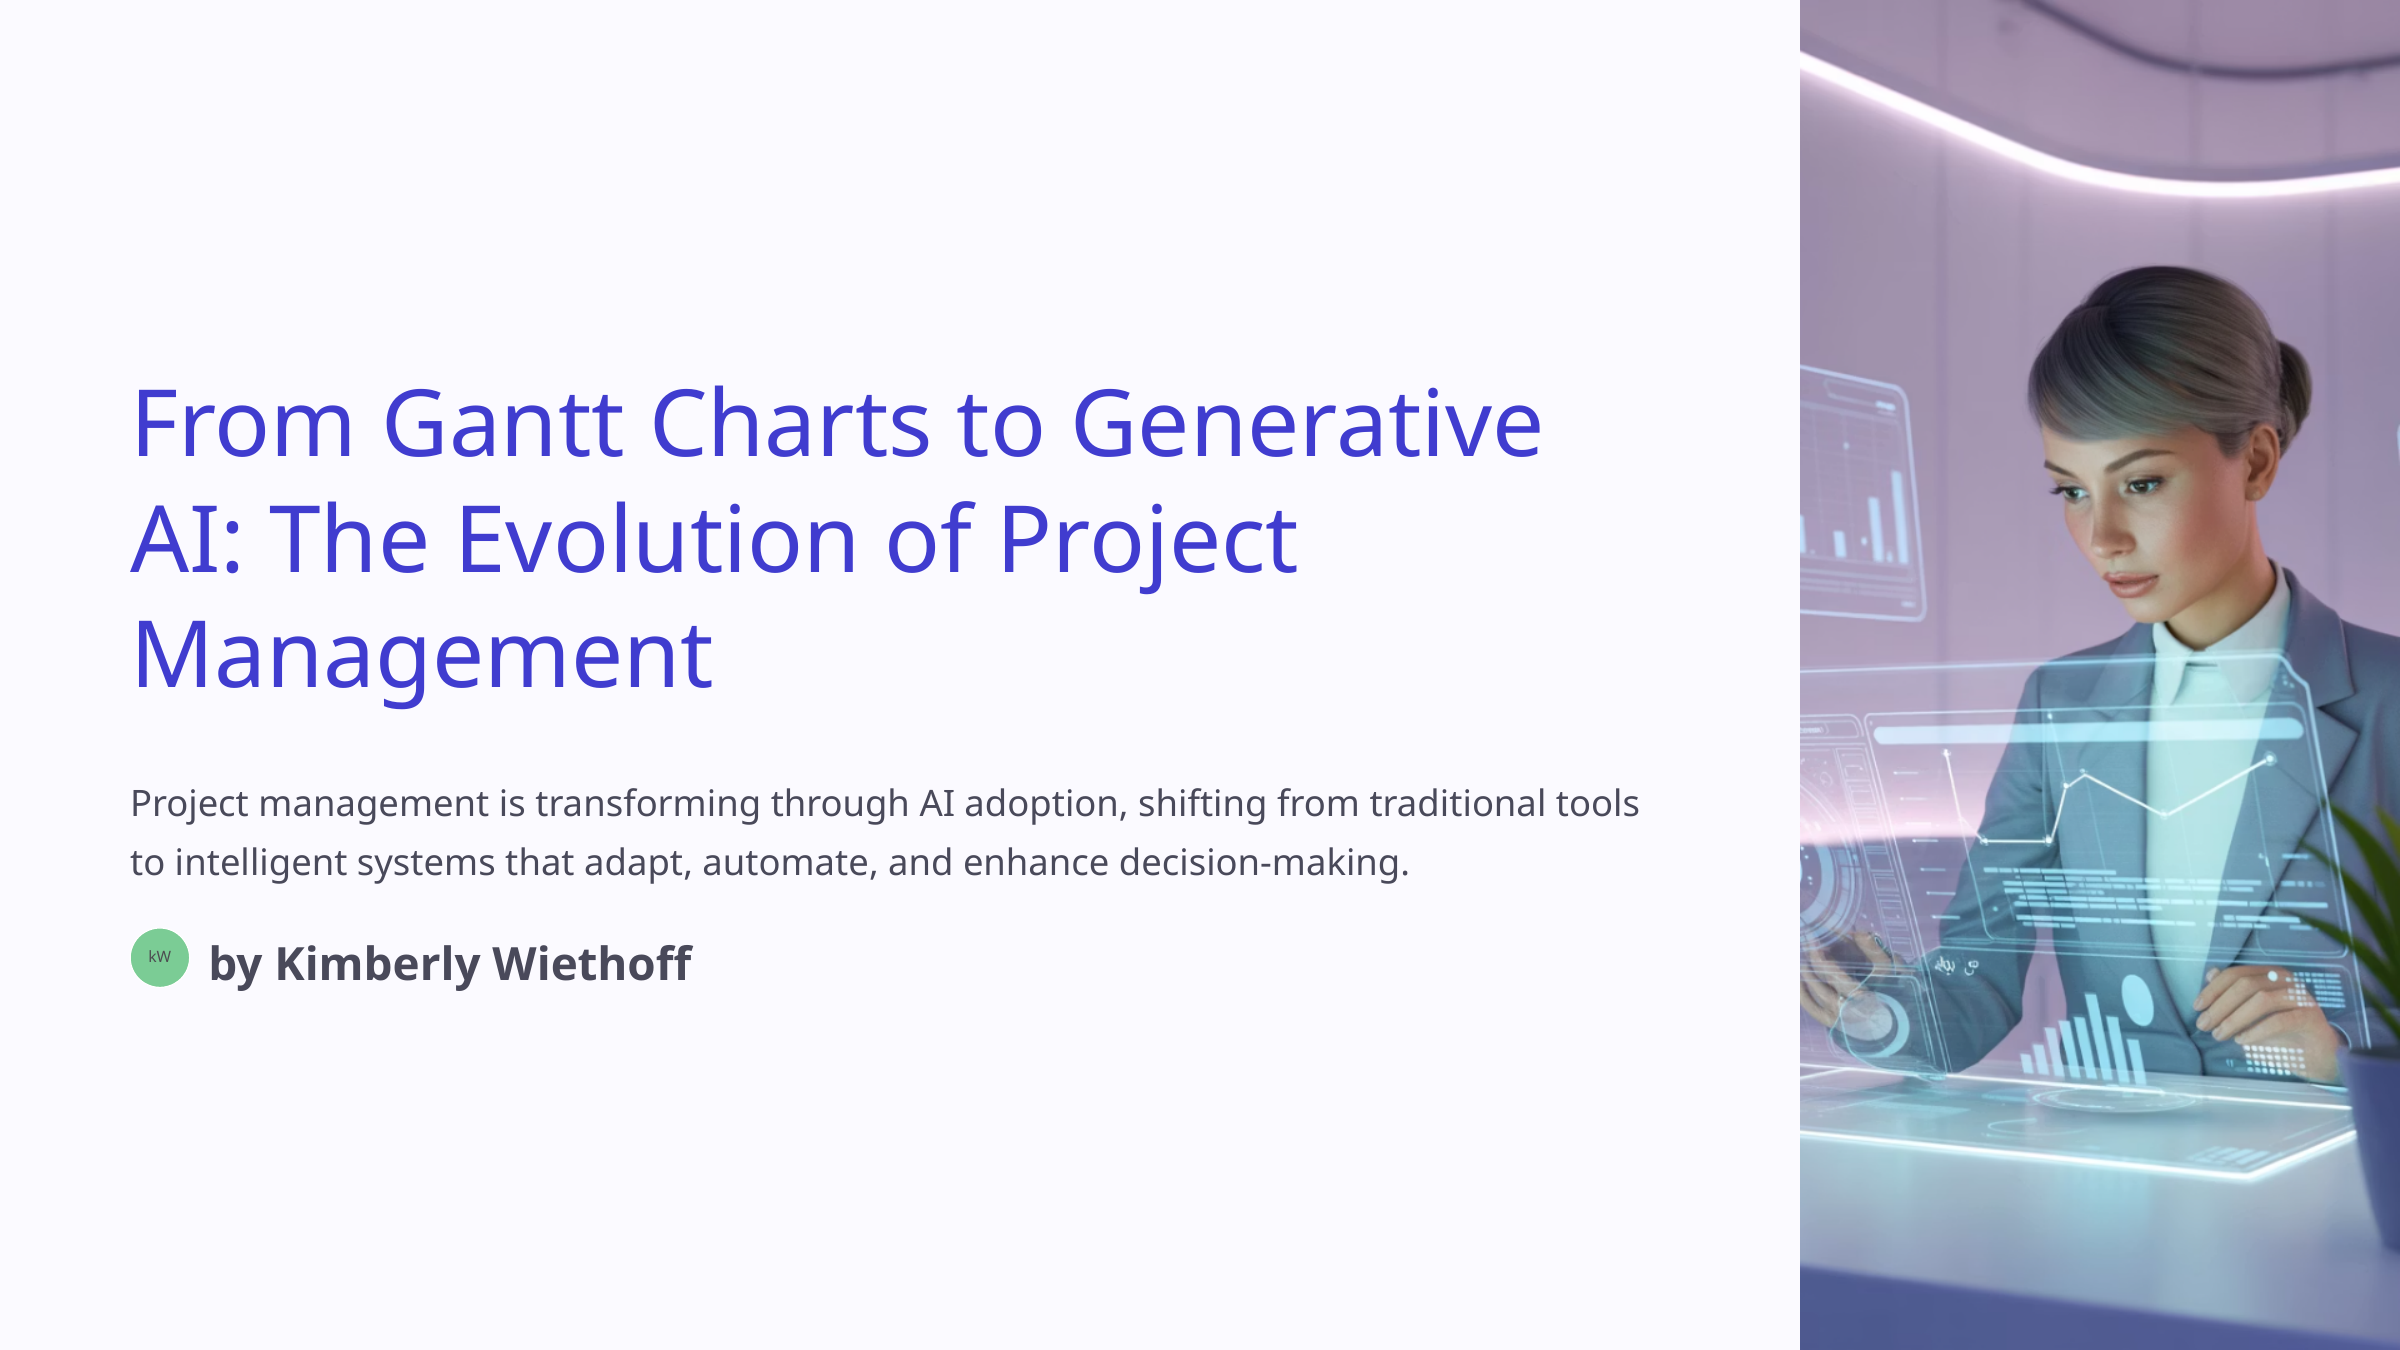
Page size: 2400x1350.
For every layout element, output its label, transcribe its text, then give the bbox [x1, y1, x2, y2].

text_box kW [147, 949, 173, 966]
text_box From Gantt Charts to Generative AI: The Evolution of Project Management [130, 359, 1670, 709]
text_box [130, 927, 190, 988]
text_box by Kimberly Wiethoff [208, 925, 698, 991]
picture [1799, 0, 2400, 1350]
text_box Project management is transforming through AI adoption, shifting from traditional tools to intelligent systems that adapt, automate, and enhance decision-making. [130, 764, 1670, 884]
